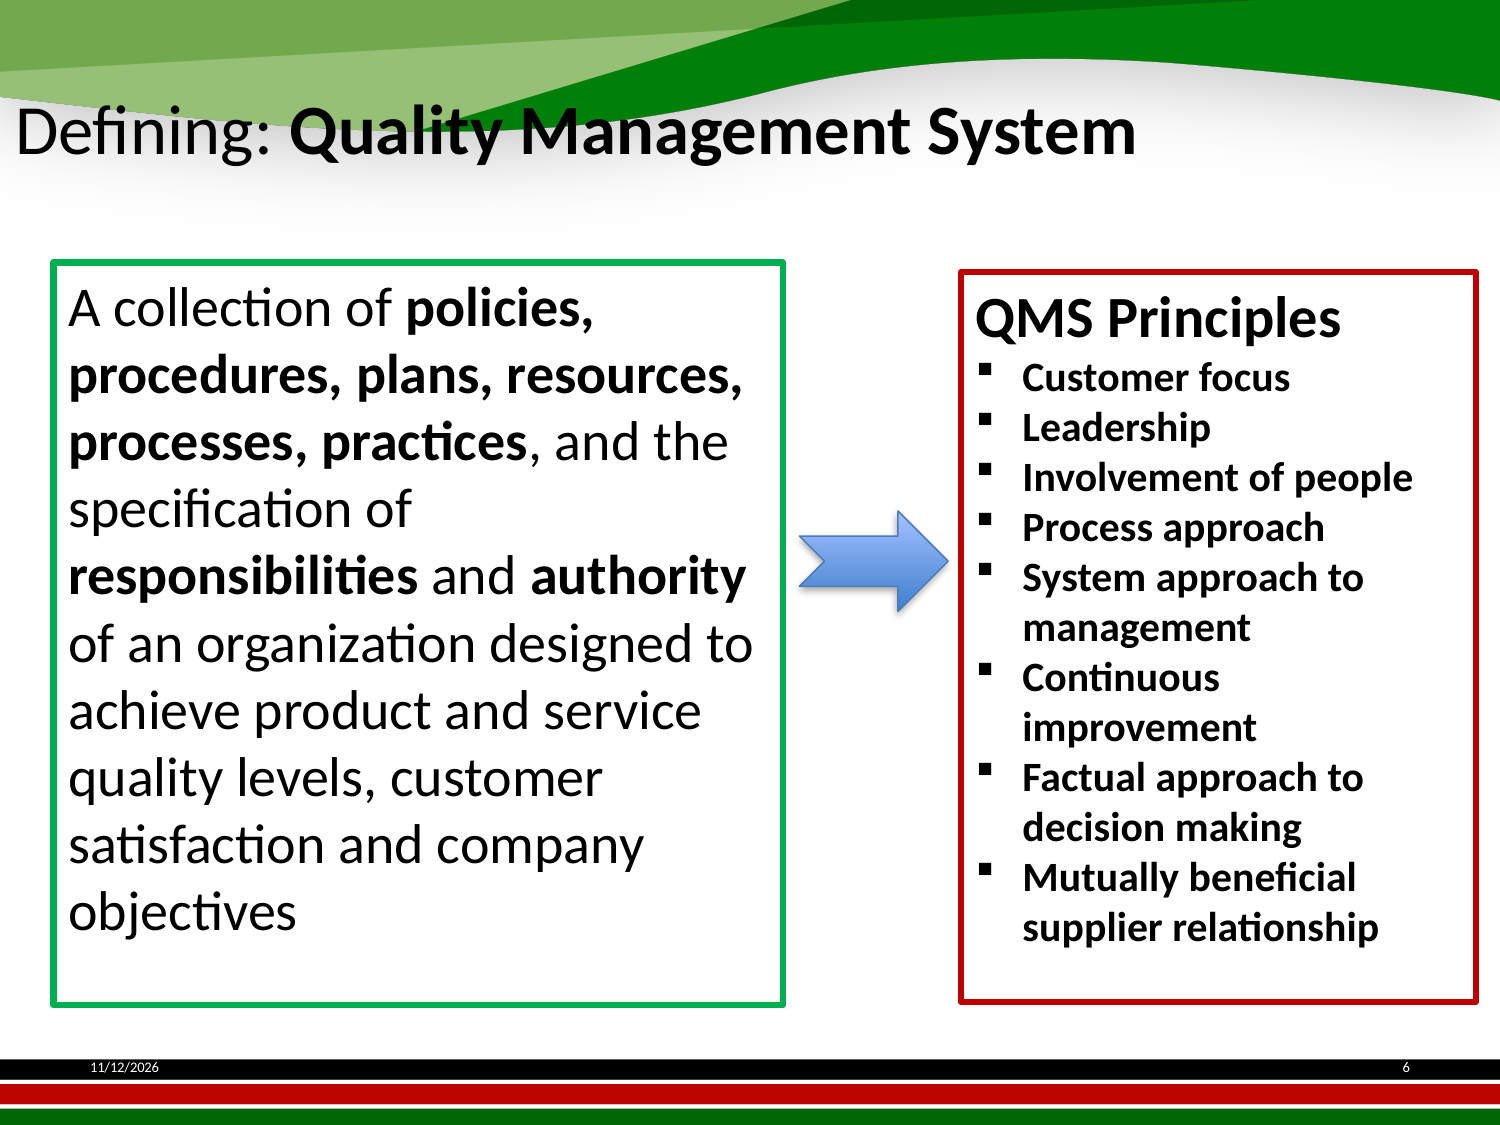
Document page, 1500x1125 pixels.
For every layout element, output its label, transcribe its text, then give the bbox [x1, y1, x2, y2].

list A collection of policies, procedures, plans, resources, processes, practices, and the specification of responsibilities and authority of an organization designed to achieve product and service quality levels, customer satisfaction and company objectives [53, 262, 784, 1005]
picture [0, 0, 1500, 1125]
title Defining: Quality Management System [0, 75, 1441, 263]
text_box QMS Principles Customer focus Leadership Involvement of people Process approach System approach to management Continuous improvement Factual approach to decision making Mutually beneficial supplier relationship [960, 272, 1476, 1002]
text_box [798, 510, 949, 613]
slide_number 6 [1074, 1036, 1425, 1097]
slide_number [75, 1036, 425, 1097]
